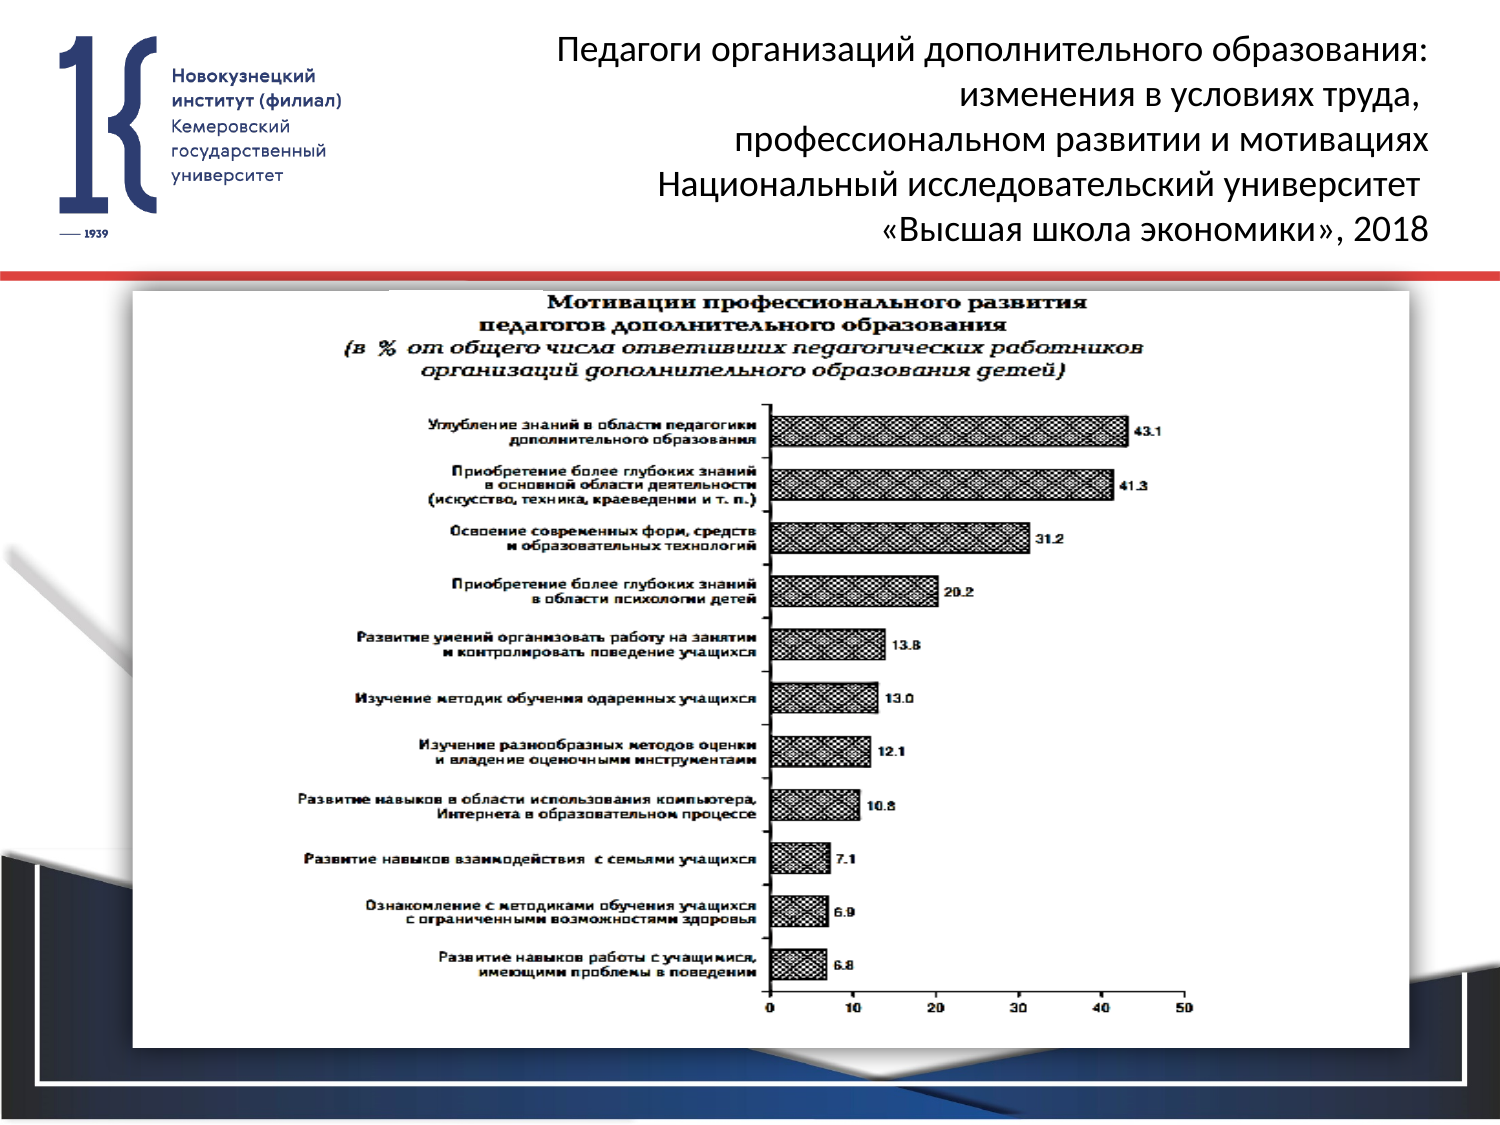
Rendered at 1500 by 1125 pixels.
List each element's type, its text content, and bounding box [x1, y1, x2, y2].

picture [0, 36, 1500, 271]
picture [0, 291, 1500, 1125]
text_box Педагоги организаций дополнительного образования: изменения в условиях труда, профессиональном развитии и мотивациях Национальный исследовательский университет «Высшая школа экономики», 2018 [397, 16, 1445, 61]
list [0, 271, 1500, 353]
